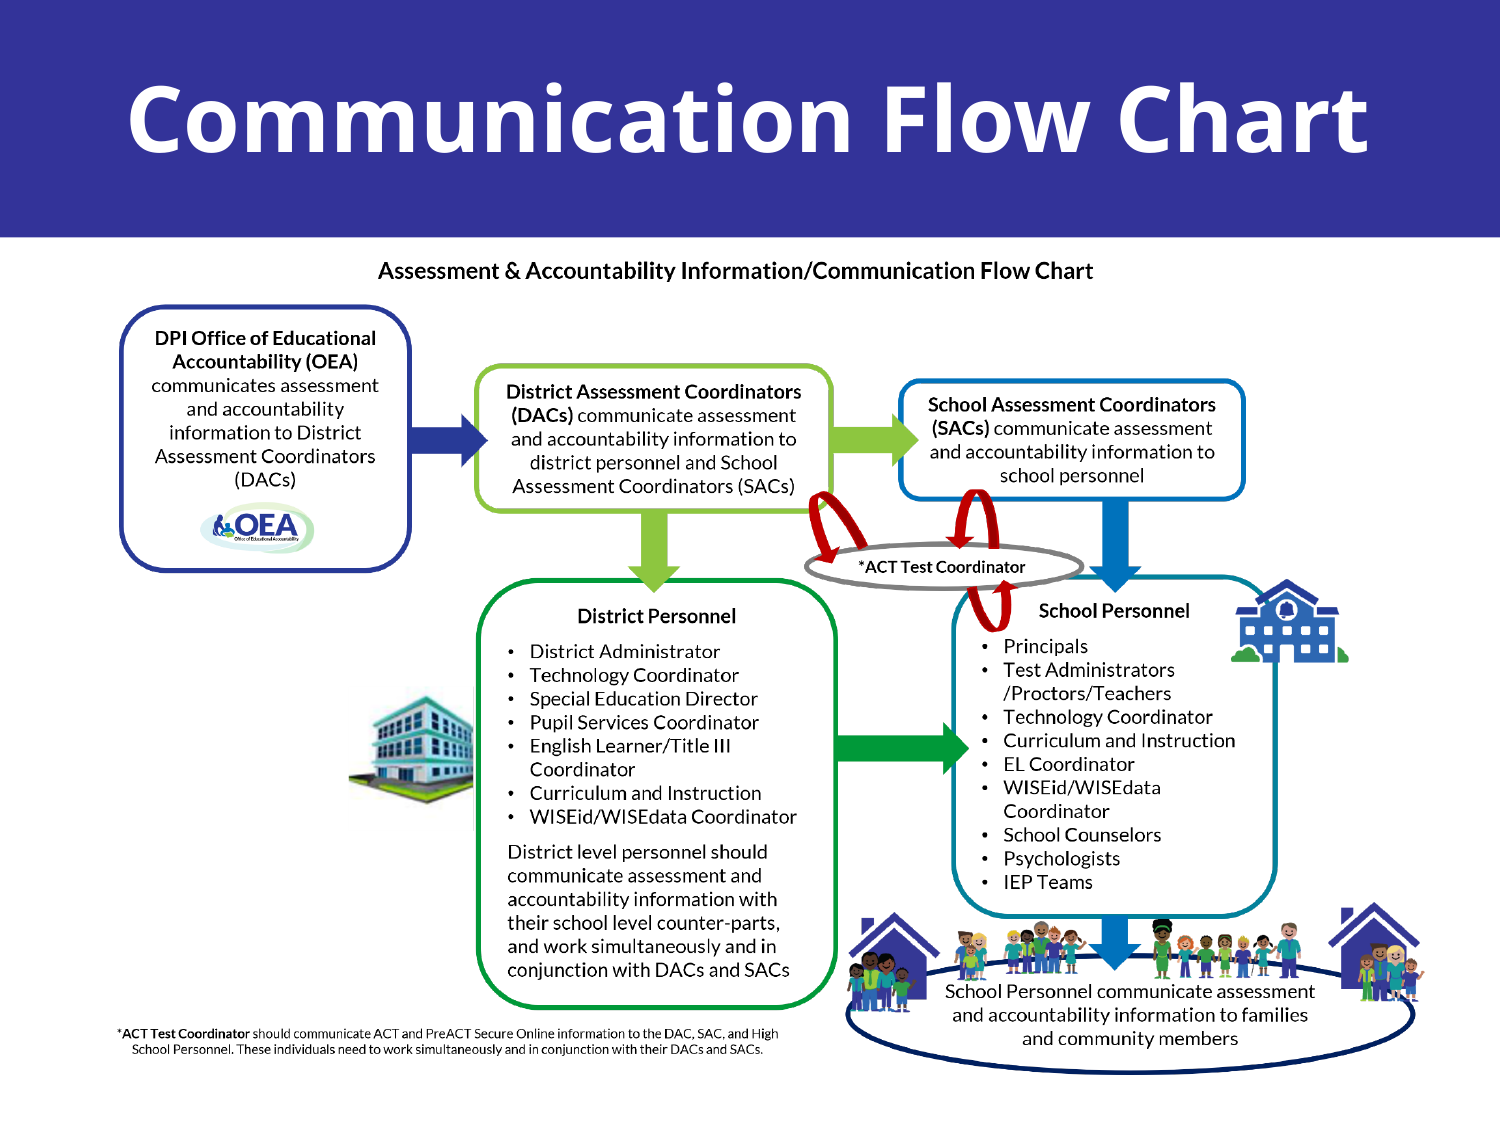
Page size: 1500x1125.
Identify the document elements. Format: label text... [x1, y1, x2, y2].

title Communication Flow Chart [73, 22, 1424, 210]
picture [99, 249, 1426, 1075]
